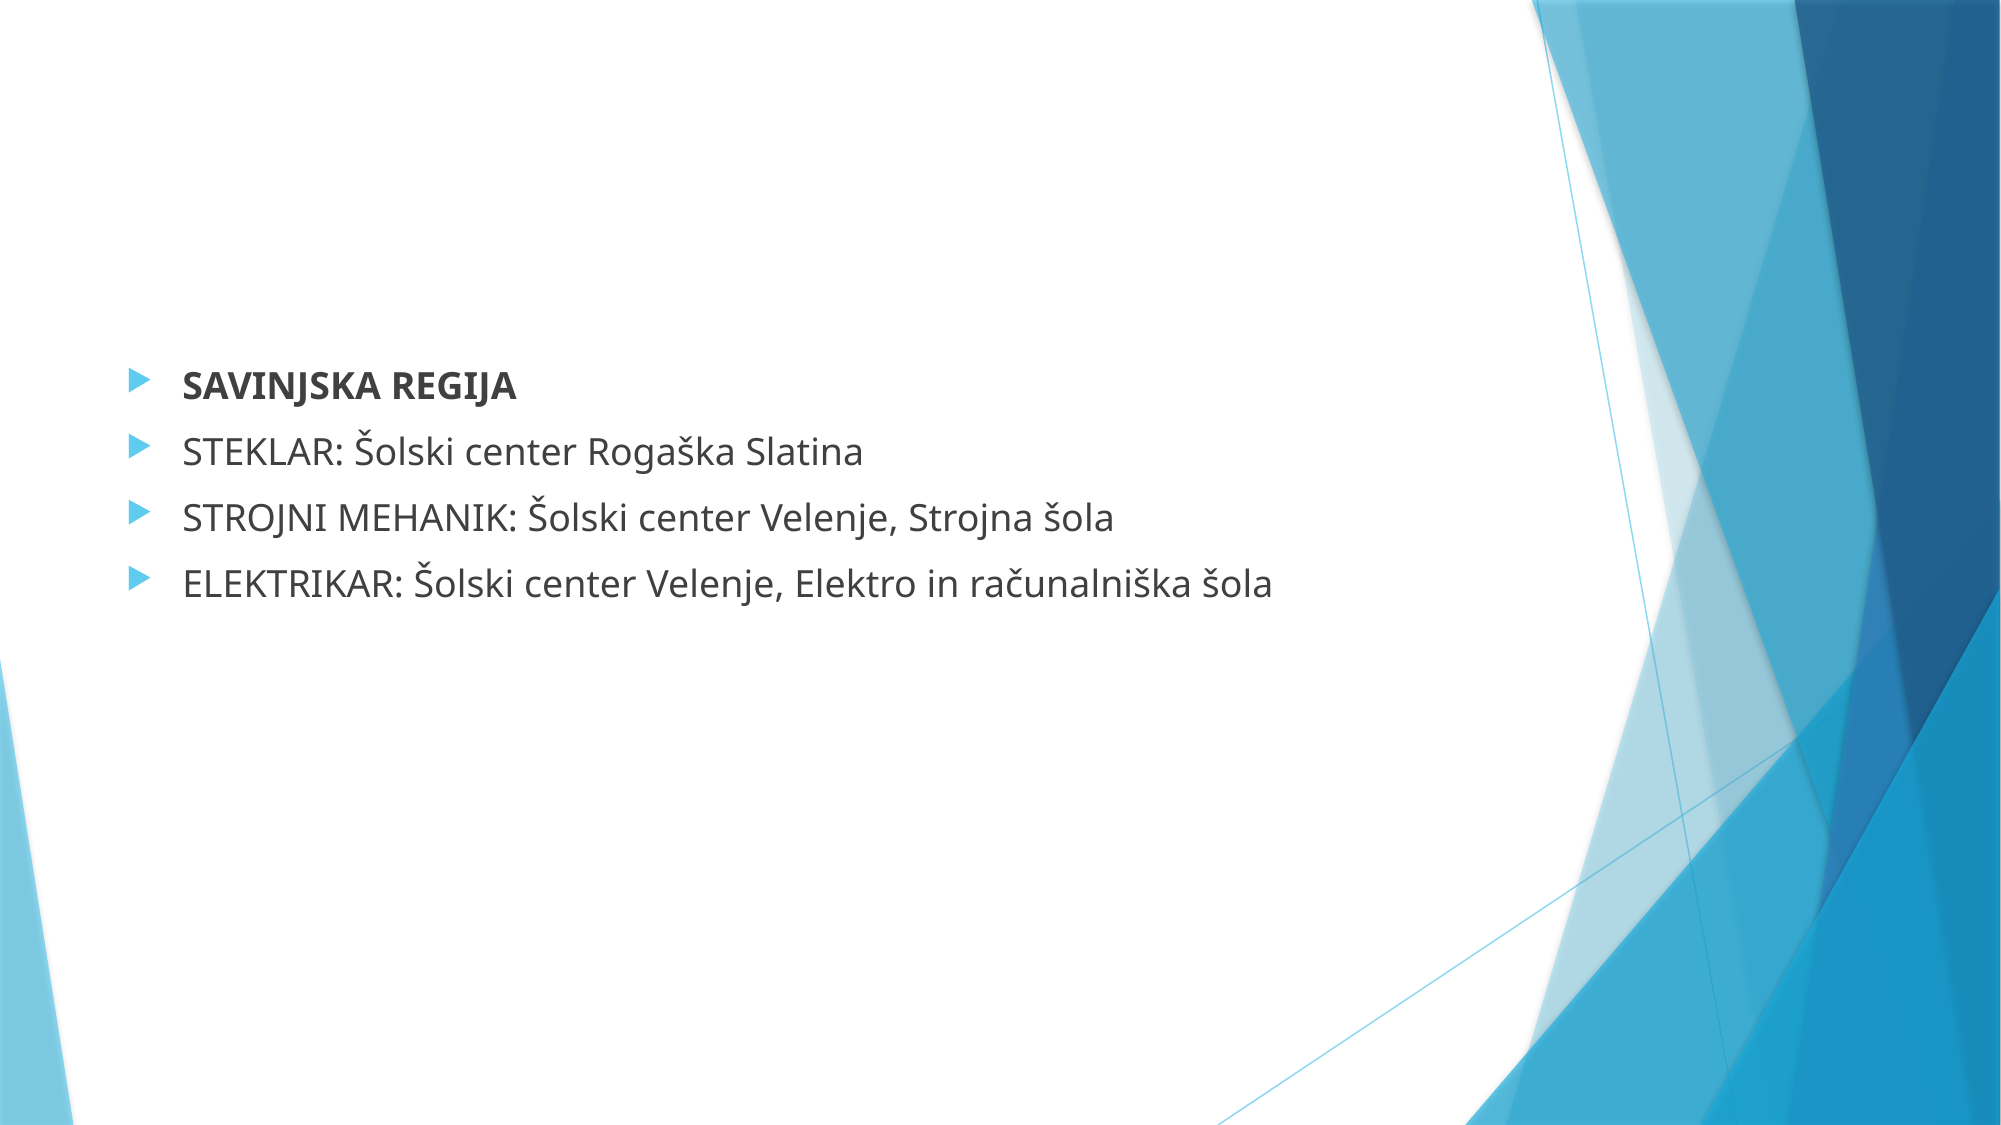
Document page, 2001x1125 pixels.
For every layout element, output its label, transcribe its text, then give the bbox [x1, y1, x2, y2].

list SAVINJSKA REGIJA STEKLAR: Šolski center Rogaška Slatina STROJNI MEHANIK: Šolski center Velenje, Strojna šola ELEKTRIKAR: Šolski center Velenje, Elektro in računalniška šola [111, 354, 1522, 992]
